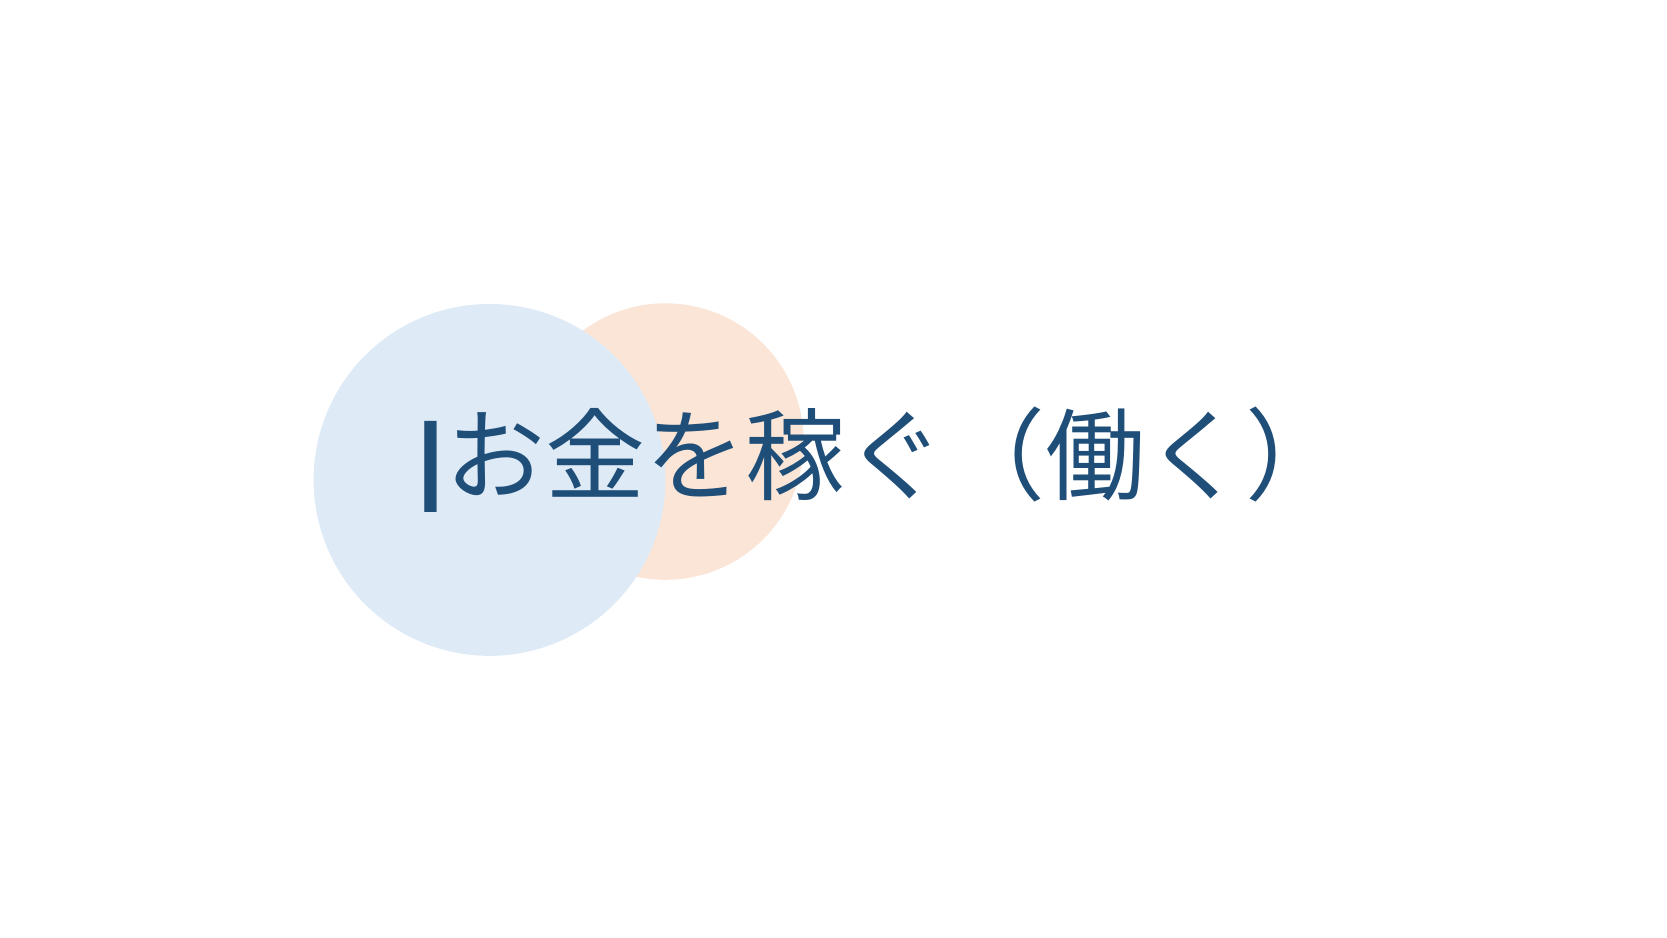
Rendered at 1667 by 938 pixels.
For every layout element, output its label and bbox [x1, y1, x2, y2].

text_box [313, 303, 1275, 656]
